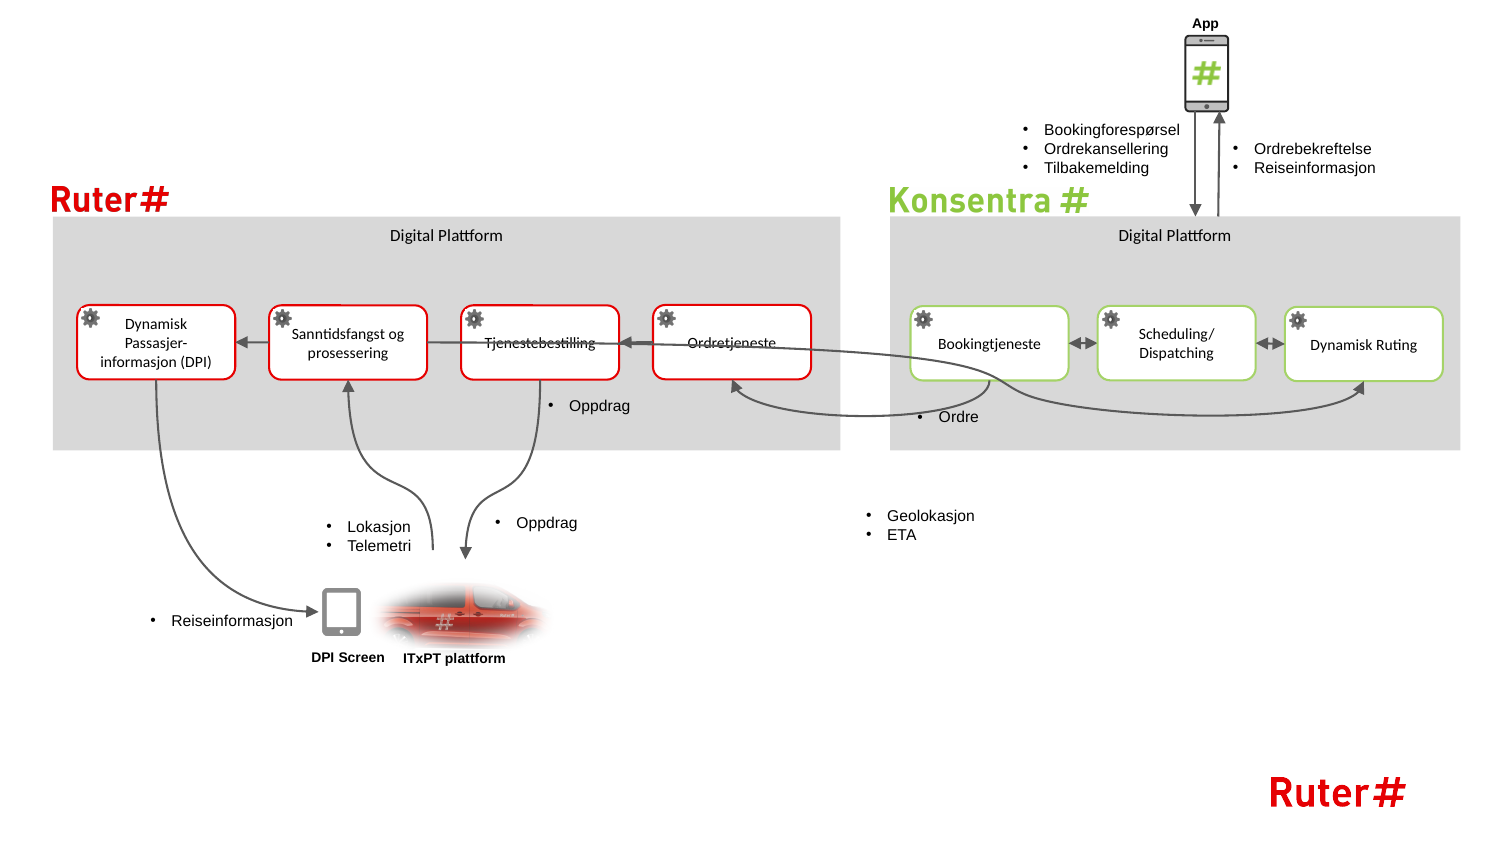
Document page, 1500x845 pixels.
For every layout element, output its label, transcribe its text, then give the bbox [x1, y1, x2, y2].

picture [52, 186, 169, 212]
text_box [427, 342, 860, 382]
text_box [77, 305, 236, 380]
picture [1271, 777, 1406, 807]
picture [318, 576, 568, 660]
text_box Digital Plattform [889, 215, 1461, 451]
picture [890, 187, 1089, 213]
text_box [1284, 306, 1443, 382]
text_box ITxPT plattform [388, 660, 521, 674]
text_box Oppdrag [480, 507, 593, 539]
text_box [121, 414, 354, 577]
text_box Oppdrag [533, 388, 646, 422]
text_box App [1177, 7, 1235, 40]
text_box Geolokasjon ETA [851, 498, 990, 570]
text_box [862, 342, 1364, 382]
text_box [910, 306, 1069, 342]
text_box Ordrebekreftelse Reiseinformasjon [1220, 131, 1421, 184]
text_box DPI Screen [296, 641, 388, 673]
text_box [1097, 305, 1256, 381]
text_box Reiseinformasjon [135, 603, 309, 638]
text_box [305, 422, 476, 508]
text_box Lokasjon Telemetri [354, 509, 427, 562]
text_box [412, 432, 593, 507]
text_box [461, 305, 620, 342]
text_box Ordre [902, 399, 994, 434]
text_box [269, 305, 428, 380]
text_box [652, 304, 812, 342]
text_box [1184, 34, 1230, 113]
text_box Digital Plattform [52, 216, 841, 451]
text_box Bookingforespørsel Ordrekansellering Tilbakemelding [1008, 112, 1194, 203]
